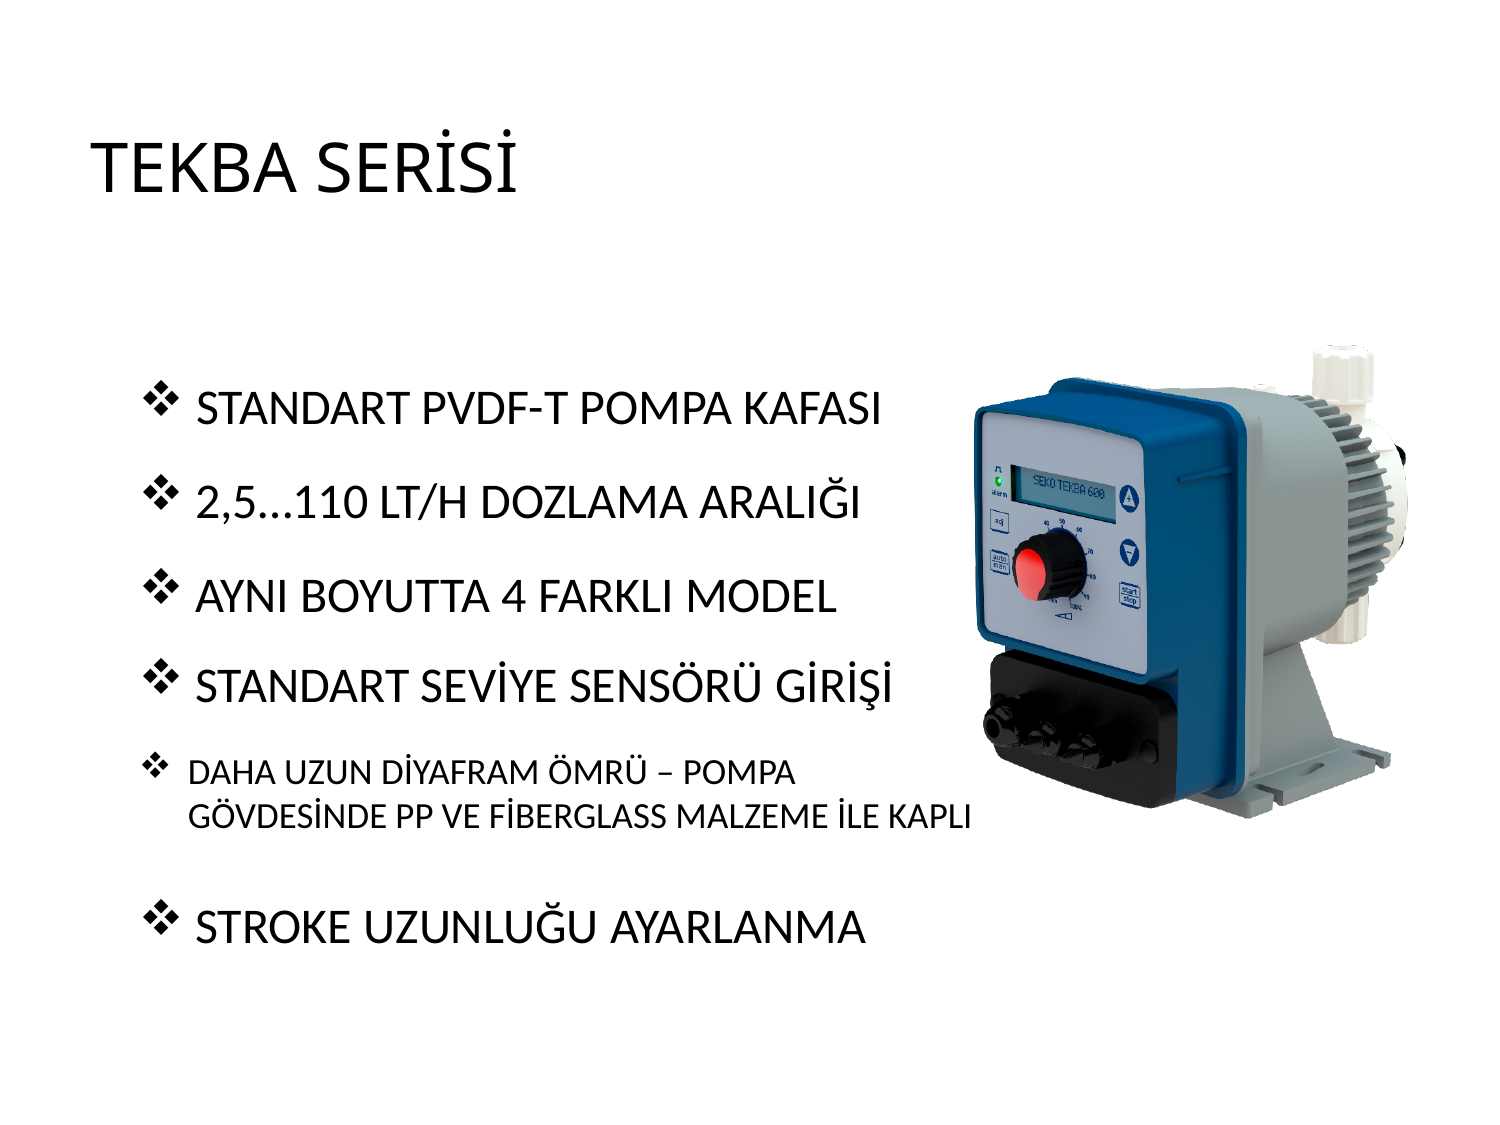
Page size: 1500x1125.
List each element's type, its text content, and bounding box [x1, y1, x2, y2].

picture [877, 281, 1500, 905]
text_box STANDART SEVİYE SENSÖRÜ GİRİŞİ [123, 645, 877, 721]
text_box DAHA UZUN DİYAFRAM ÖMRÜ – POMPA GÖVDESİNDE PP VE FİBERGLASS MALZEME İLE KAPLI [123, 739, 877, 882]
text_box 2,5…110 LT/H DOZLAMA ARALIĞI [123, 460, 877, 537]
list STANDART PVDF-T POMPA KAFASI [123, 373, 877, 450]
text_box STROKE UZUNLUĞU AYARLANMA [123, 885, 928, 962]
text_box AYNI BOYUTTA 4 FARKLI MODEL [123, 555, 877, 631]
title TEKBA SERİSİ [75, 78, 1425, 263]
